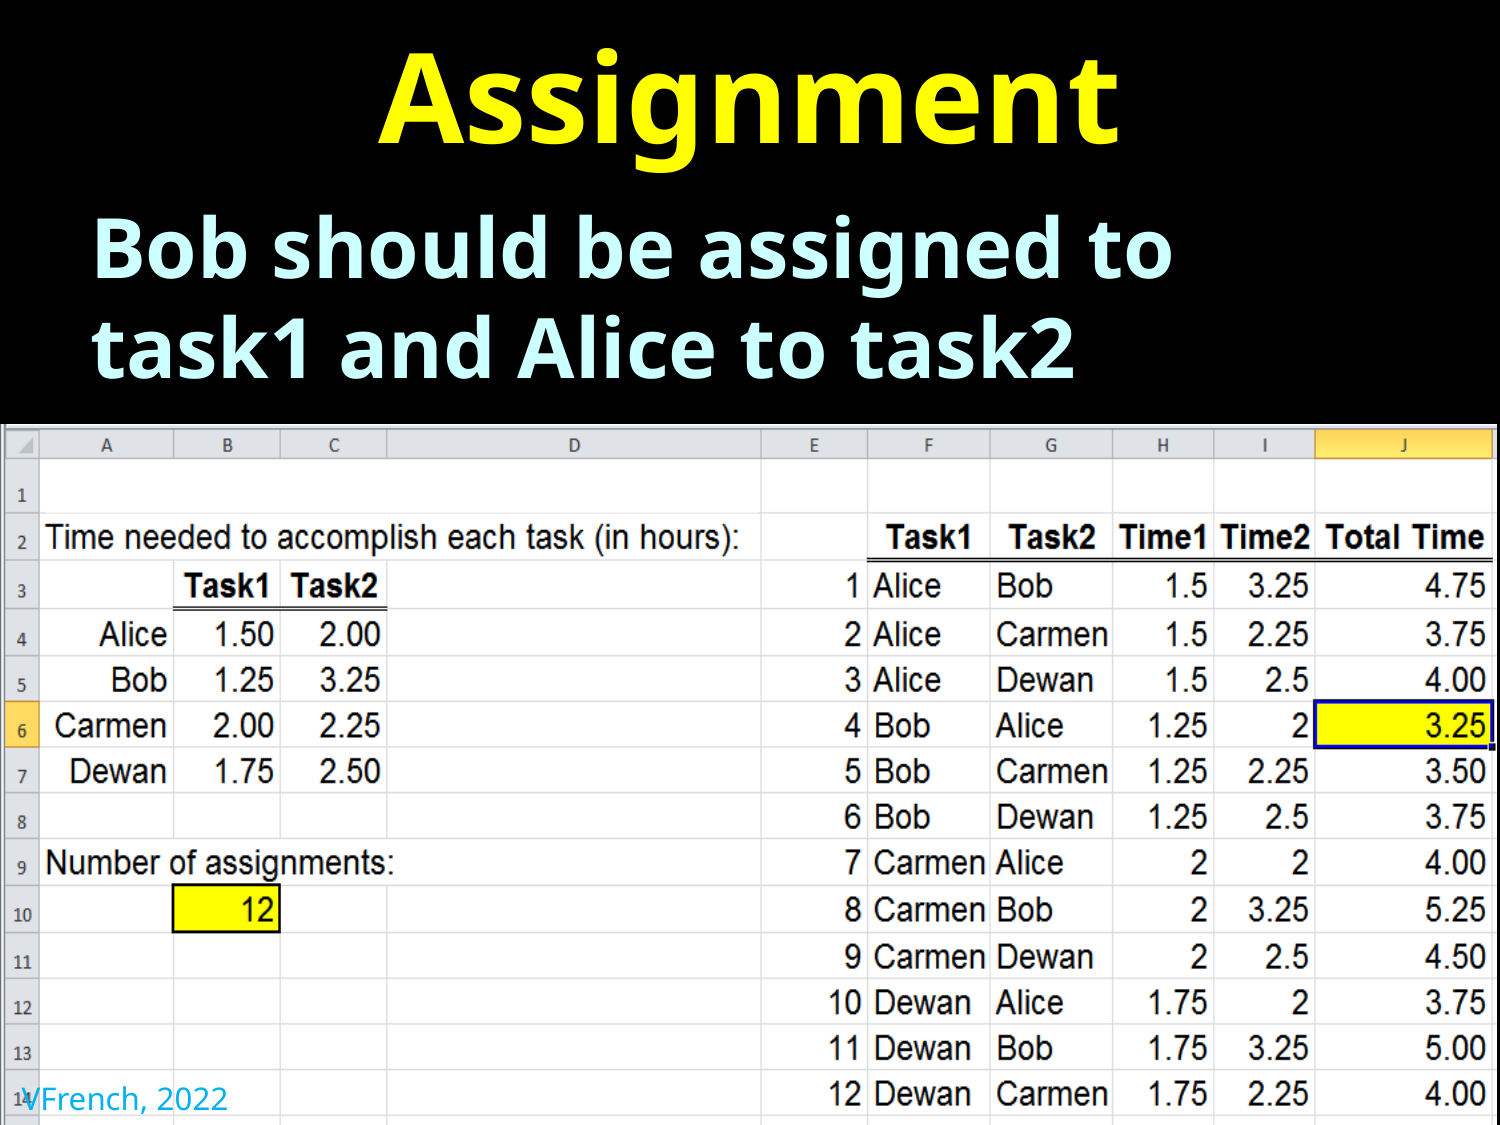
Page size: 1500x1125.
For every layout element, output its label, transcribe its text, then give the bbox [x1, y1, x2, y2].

title Assignment [0, 0, 1500, 188]
list Bob should be assigned to task1 and Alice to task2 [75, 187, 1425, 423]
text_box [0, 424, 1498, 1125]
